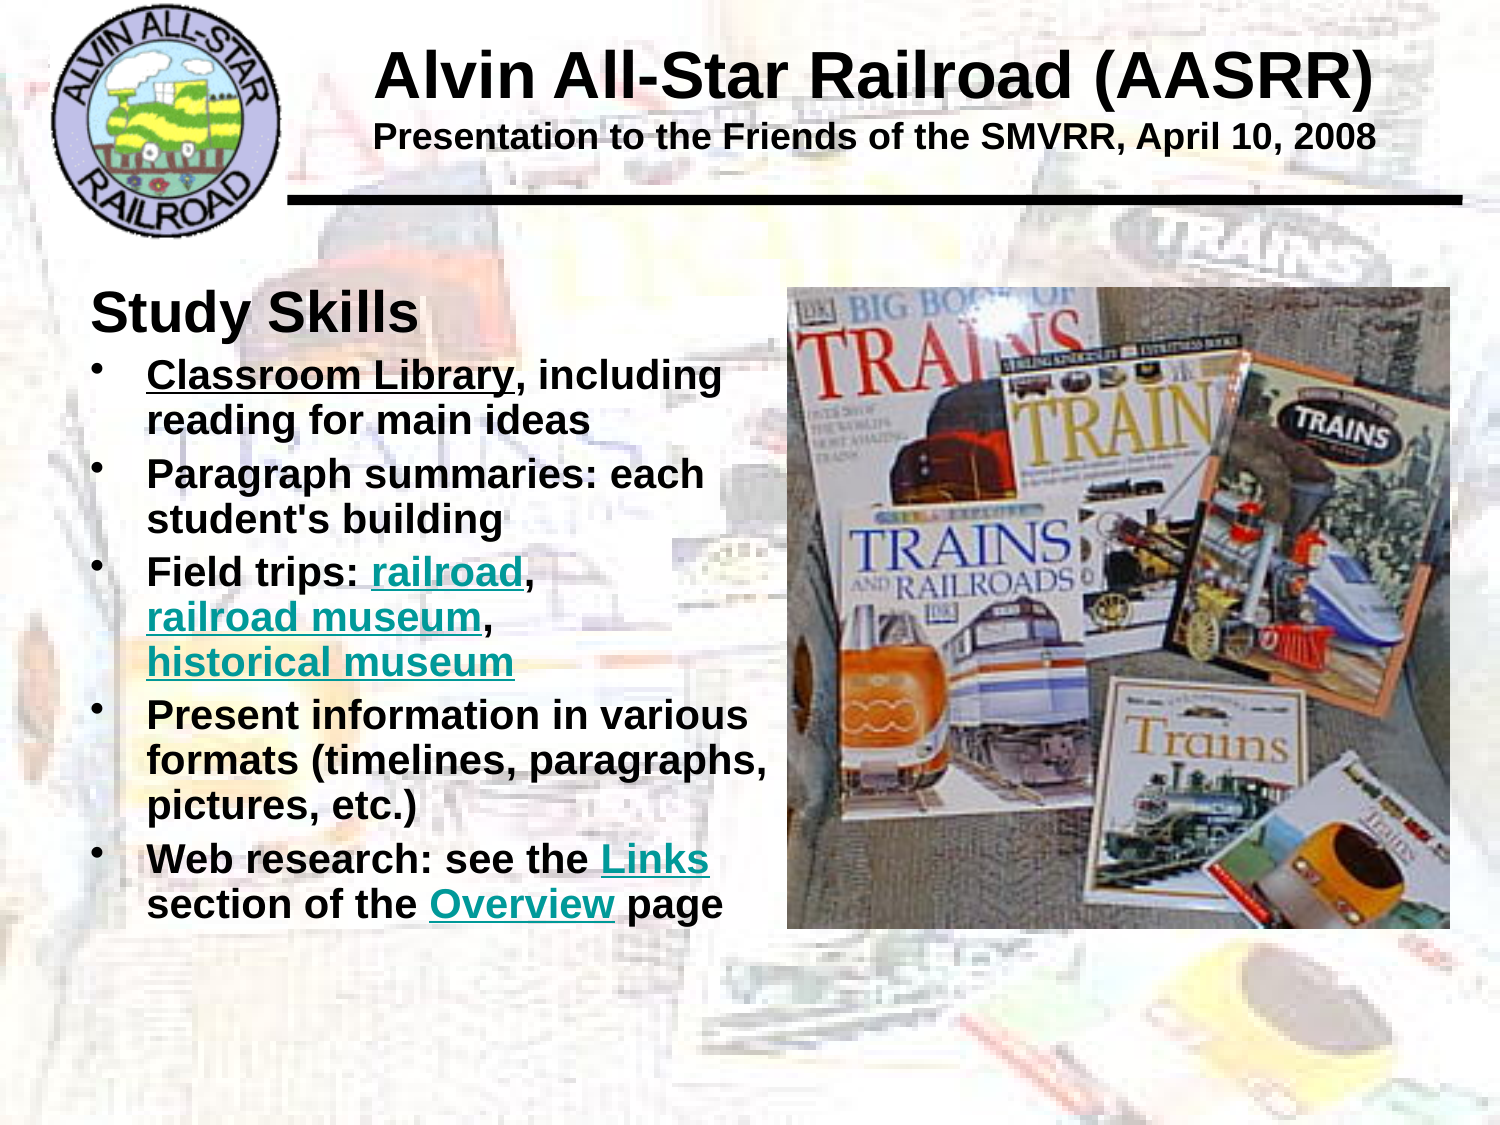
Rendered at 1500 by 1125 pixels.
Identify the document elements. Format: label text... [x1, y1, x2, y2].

list Study Skills Classroom Library, including reading for main ideas Paragraph summaries: each student's building Field trips: railroad, railroad museum, historical museum Present information in various formats (timelines, paragraphs, pictures, etc.) Web research: see the Links section of the Overview page [75, 275, 825, 1018]
picture [0, 0, 1500, 1125]
